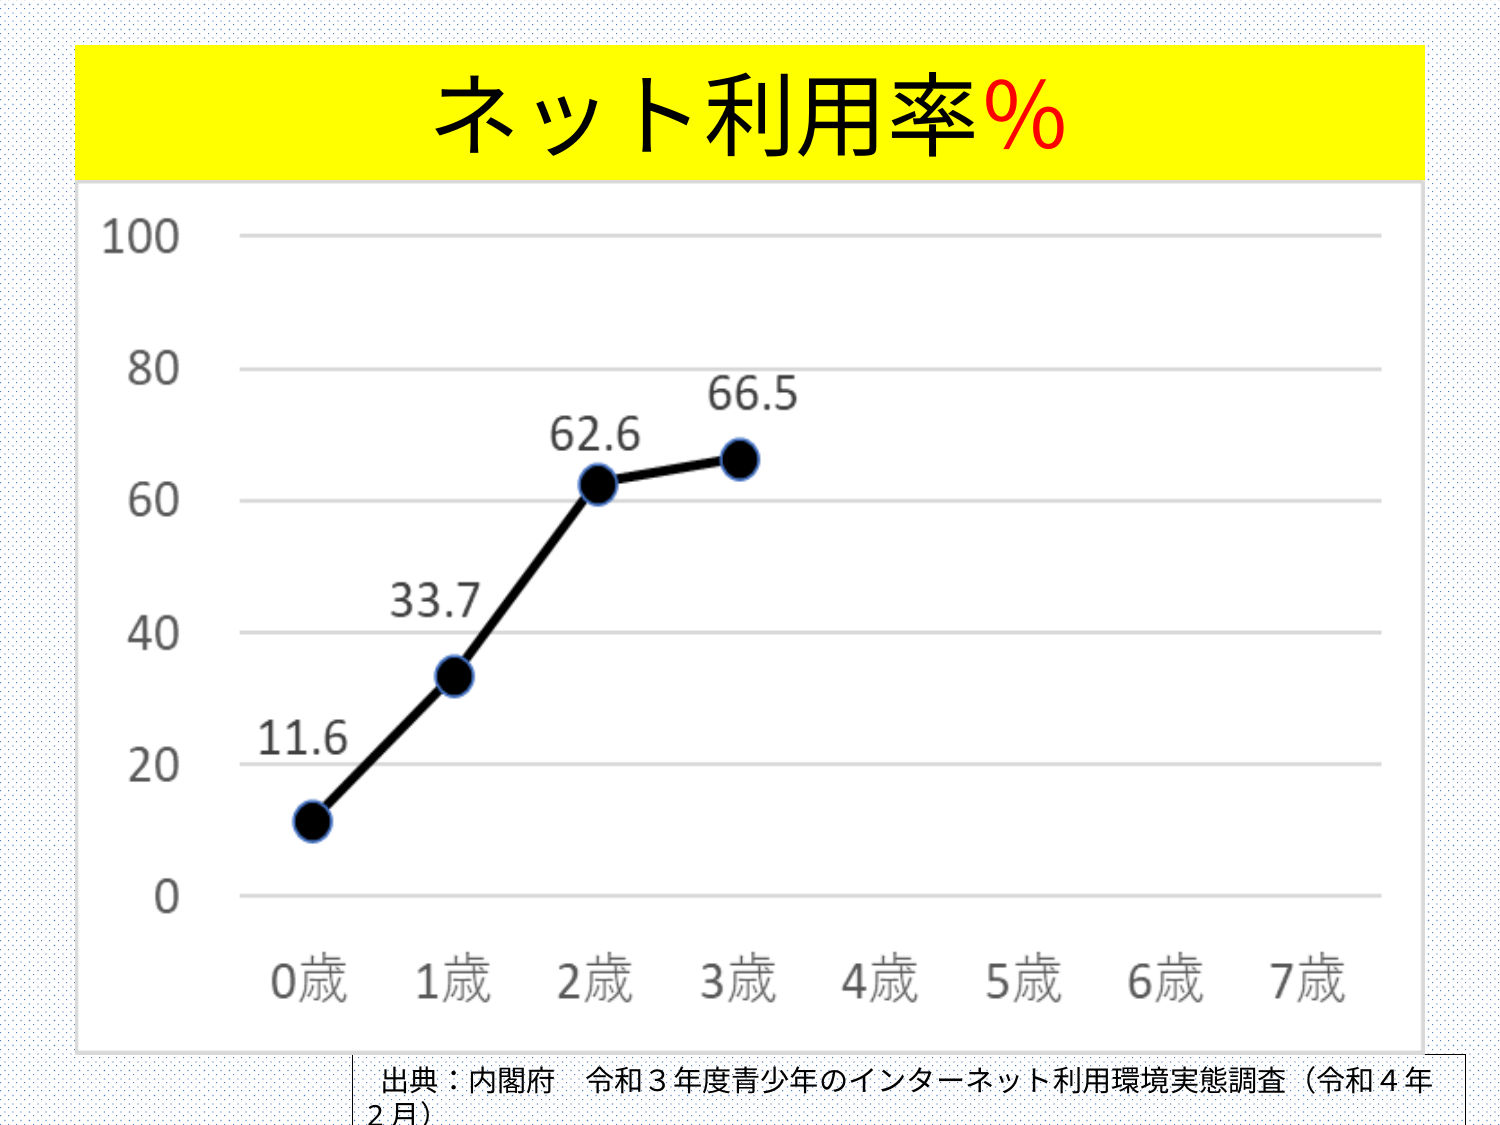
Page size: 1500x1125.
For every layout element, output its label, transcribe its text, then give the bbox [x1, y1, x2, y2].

title ネット利用率％ [75, 45, 1425, 179]
picture [0, 0, 1500, 1125]
text_box 出典：内閣府 令和３年度青少年のインターネット利用環境実態調査（令和４年2月） [352, 1054, 1466, 1125]
